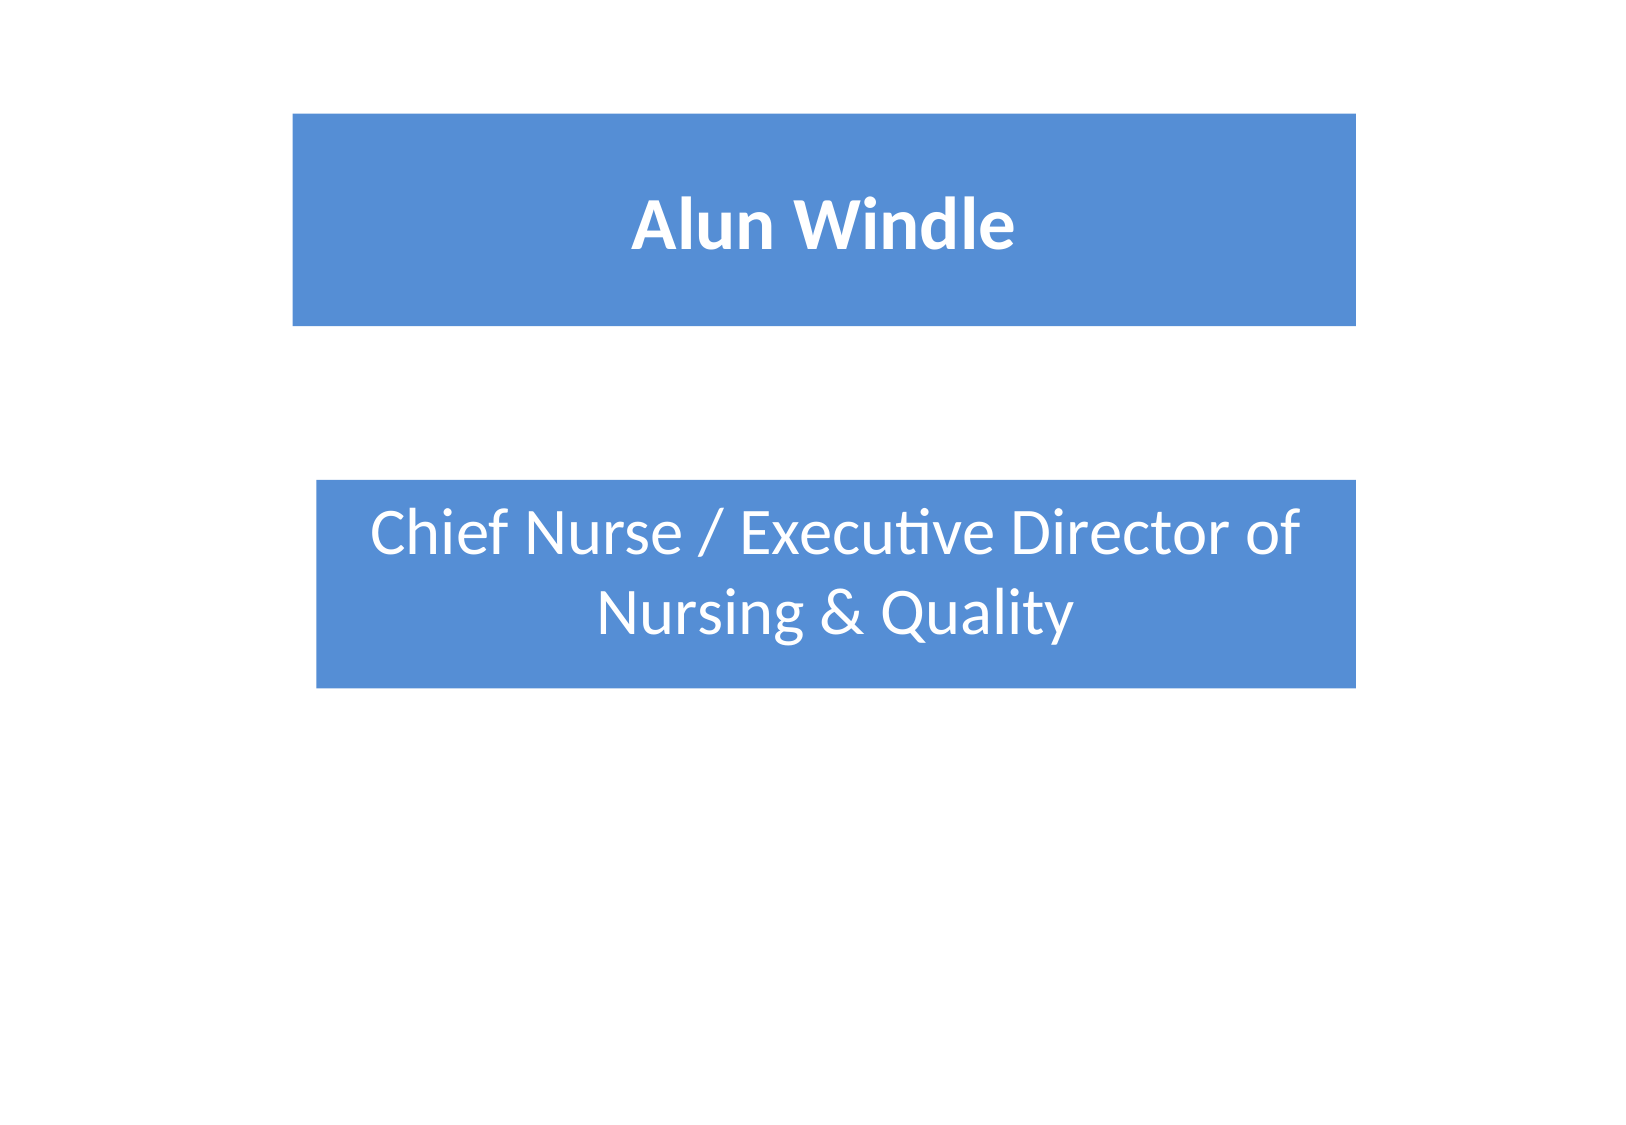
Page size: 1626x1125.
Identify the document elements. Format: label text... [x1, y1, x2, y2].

title Alun Windle [292, 113, 1356, 327]
subtitle Chief Nurse / Executive Director of Nursing & Quality [316, 479, 1356, 689]
